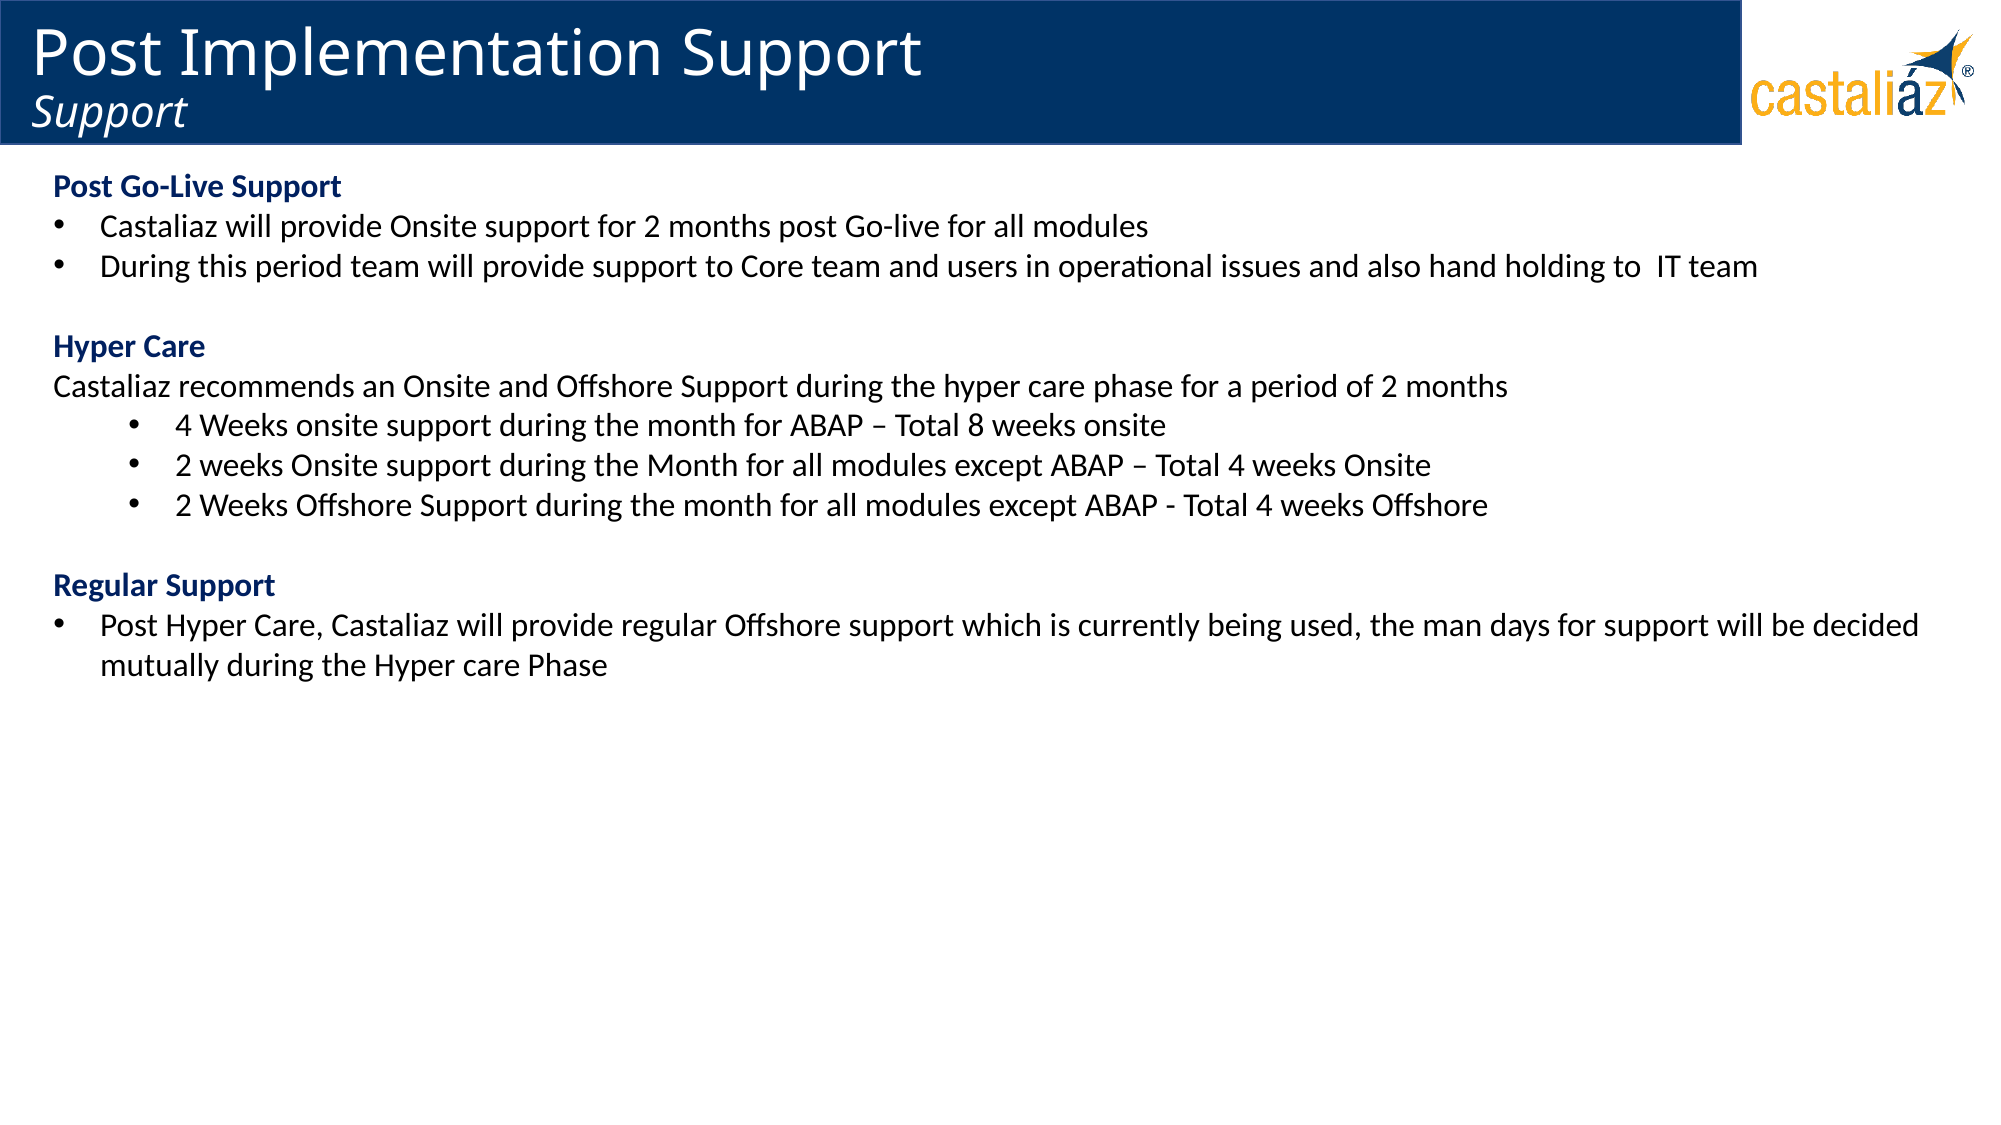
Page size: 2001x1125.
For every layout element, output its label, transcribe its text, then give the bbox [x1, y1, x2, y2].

title Post Implementation Support Support [16, 11, 1742, 145]
picture [1741, 0, 1984, 145]
text_box Post Go-Live Support Castaliaz will provide Onsite support for 2 months post Go-live for all modules During this period team will provide support to Core team and users in operational issues and also hand holding to IT team Hyper Care Castaliaz recommends an Onsite and Offshore Support during the hyper care phase for a period of 2 months 4 Weeks onsite support during the month for ABAP – Total 8 weeks onsite 2 weeks Onsite support during the Month for all modules except ABAP – Total 4 weeks Onsite 2 Weeks Offshore Support during the month for all modules except ABAP - Total 4 weeks Offshore Regular Support Post Hyper Care, Castaliaz will provide regular Offshore support which is currently being used, the man days for support will be decided mutually during the Hyper care Phase [38, 156, 1948, 731]
